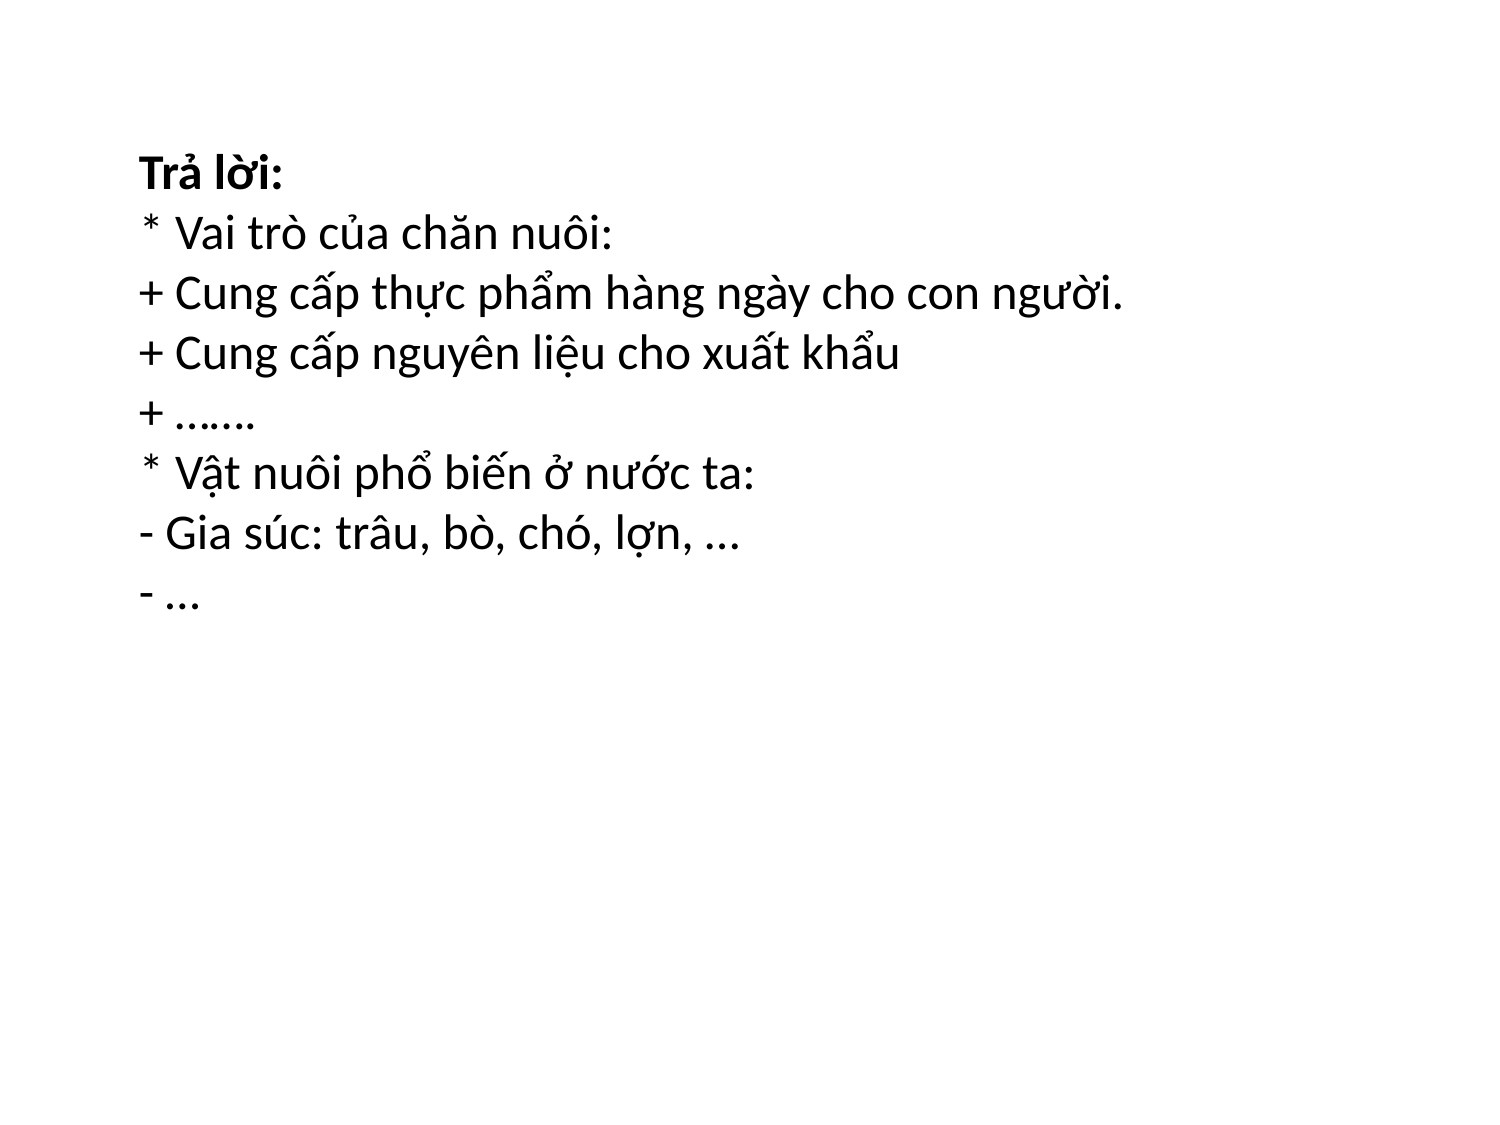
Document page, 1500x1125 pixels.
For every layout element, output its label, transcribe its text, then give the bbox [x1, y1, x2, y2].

text_box Trả lời: * Vai trò của chăn nuôi: + Cung cấp thực phẩm hàng ngày cho con người. + Cung cấp nguyên liệu cho xuất khẩu + ……. * Vật nuôi phổ biến ở nước ta: - Gia súc: trâu, bò, chó, lợn, … - … [123, 132, 1187, 628]
